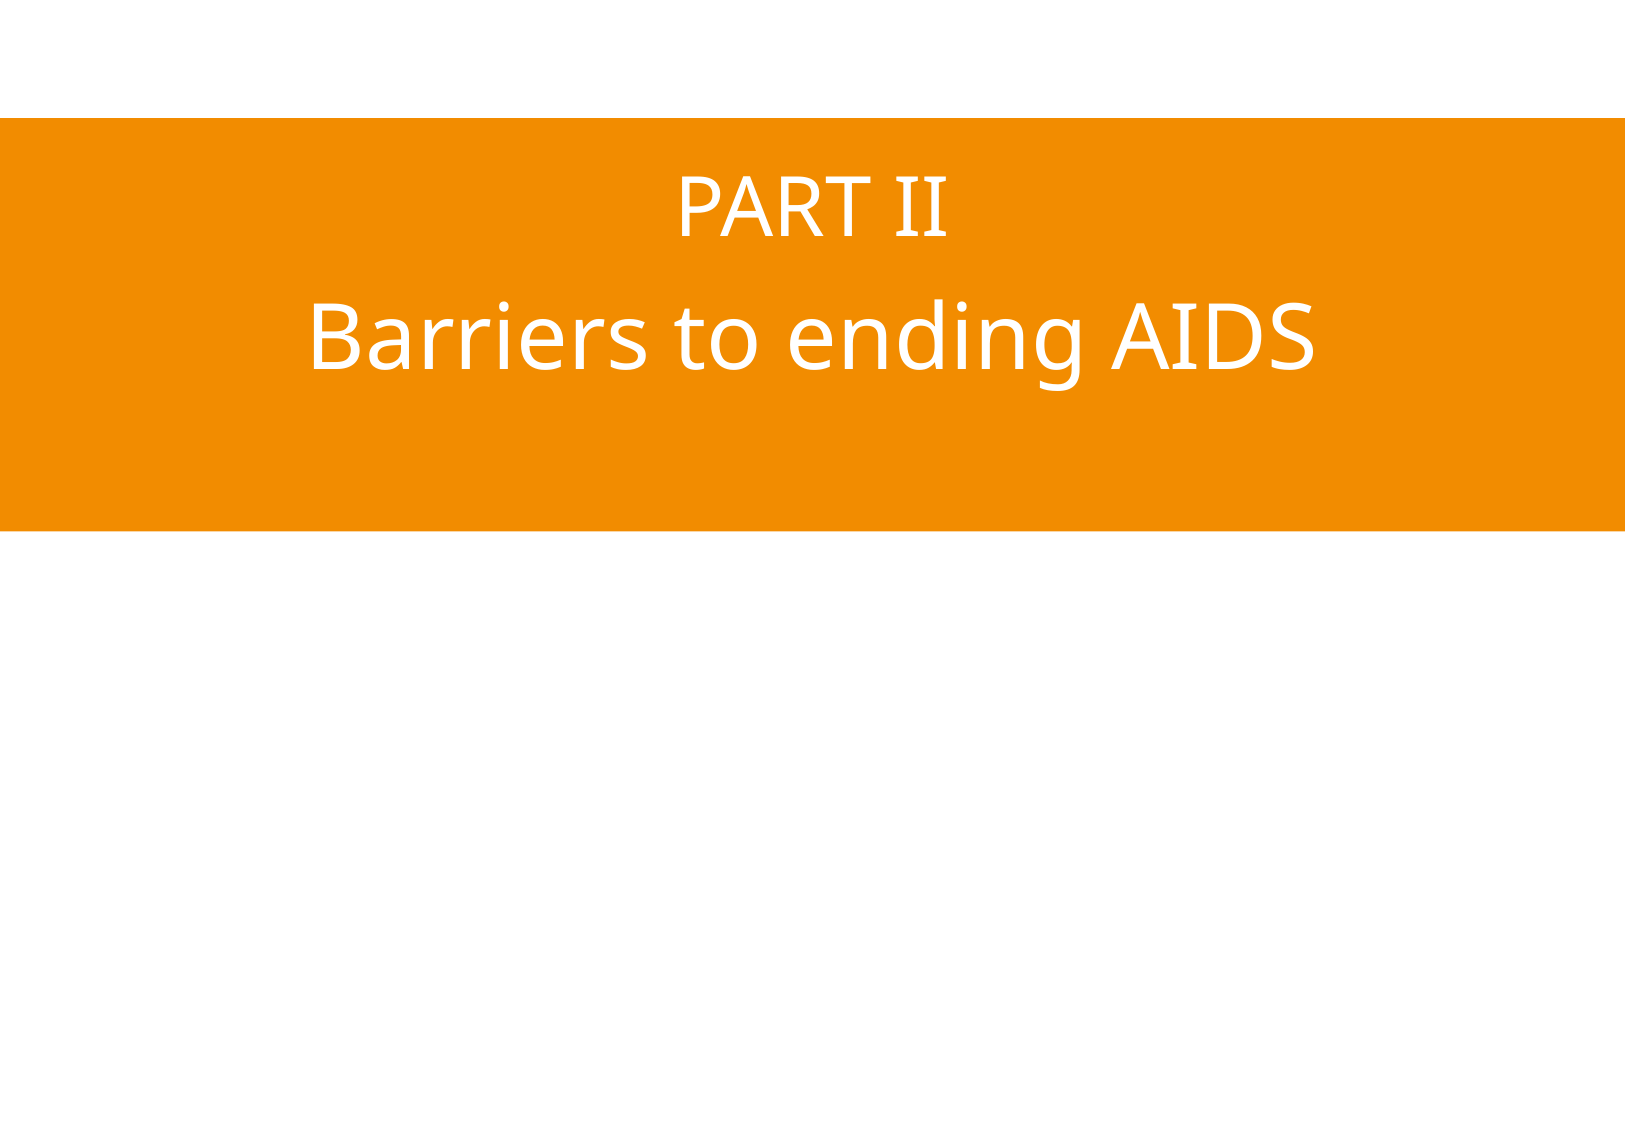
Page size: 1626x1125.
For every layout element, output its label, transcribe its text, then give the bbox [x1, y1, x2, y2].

text_box PART II Barriers to ending AIDS [0, 117, 1625, 532]
